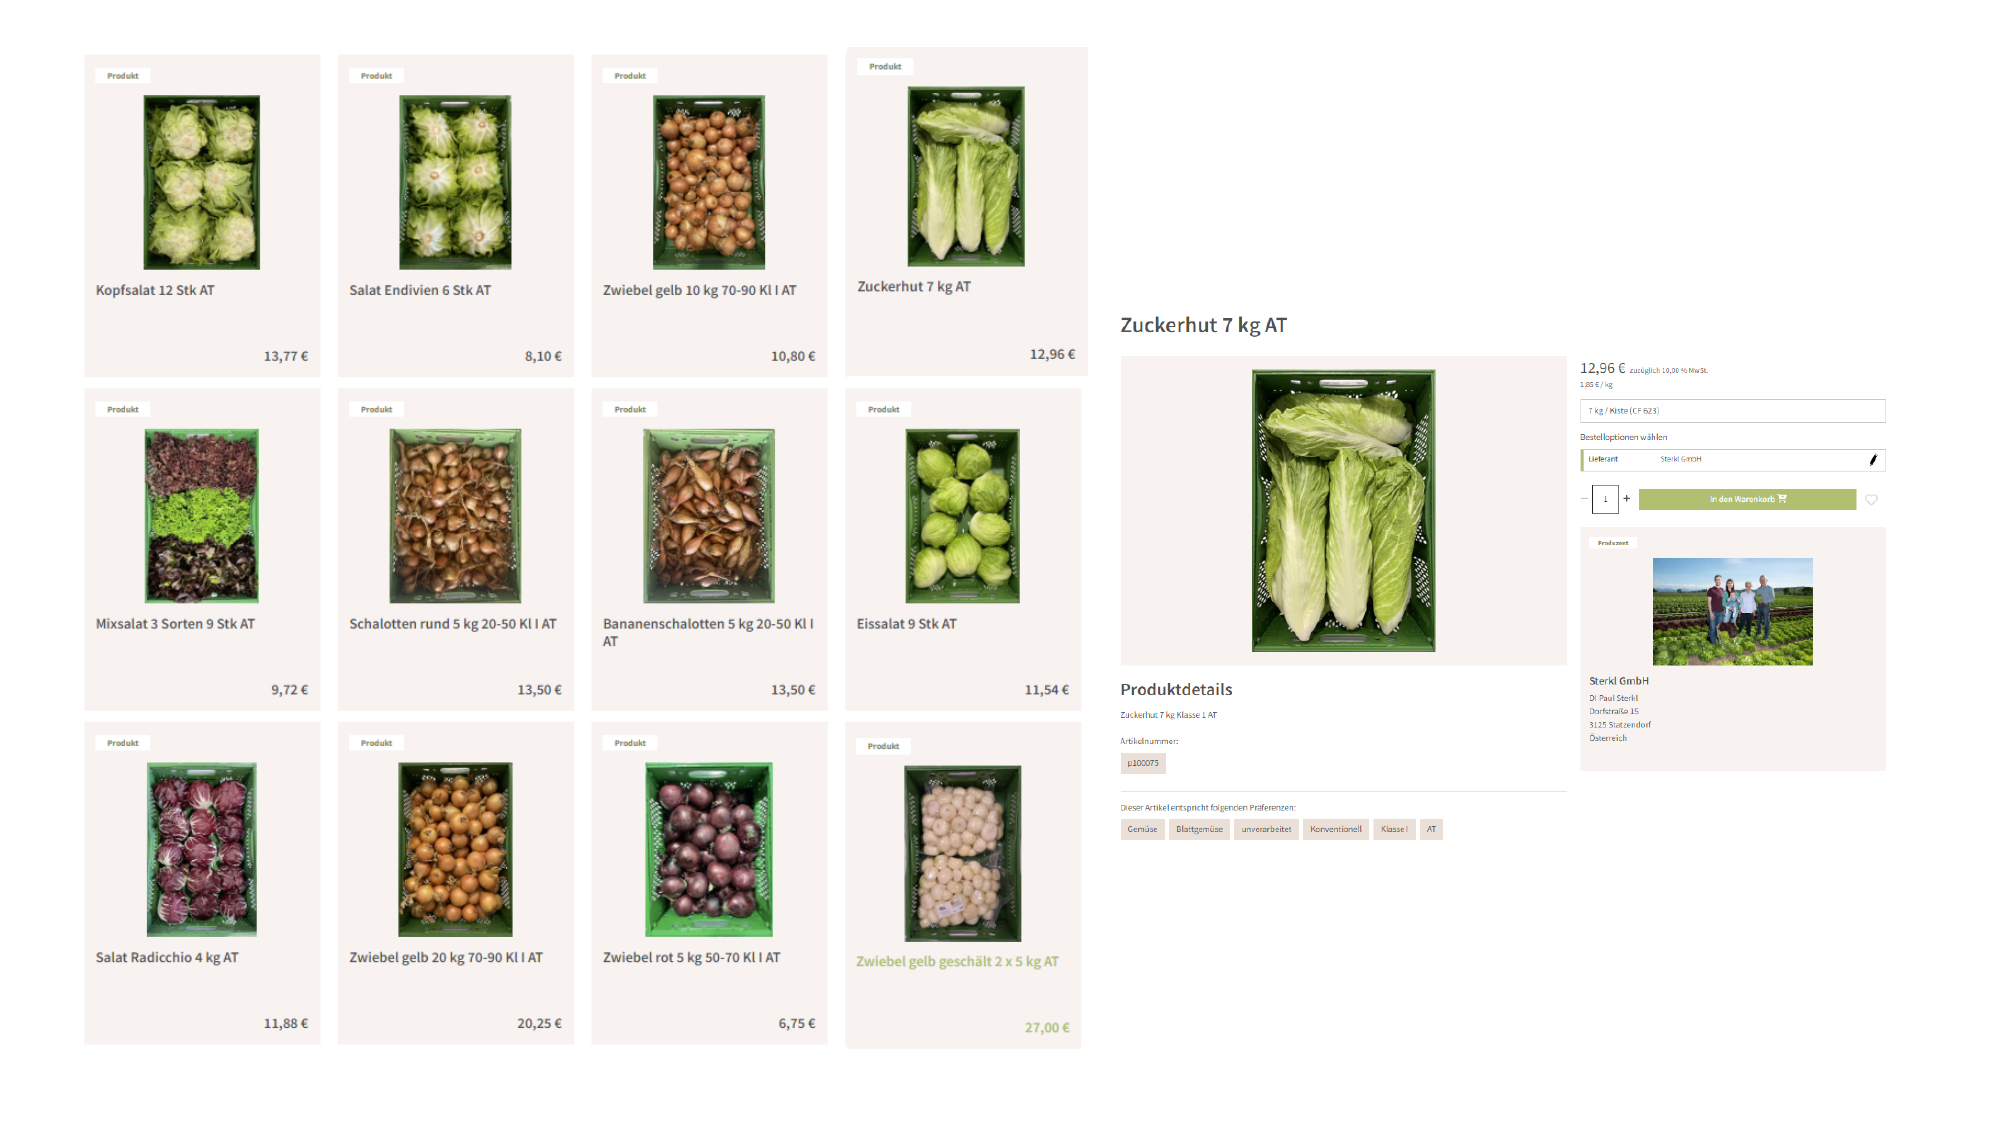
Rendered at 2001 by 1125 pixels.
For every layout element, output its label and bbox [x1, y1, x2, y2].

list [80, 47, 1088, 1050]
picture [1117, 302, 1895, 849]
picture [846, 47, 1089, 377]
picture [846, 726, 1081, 1050]
